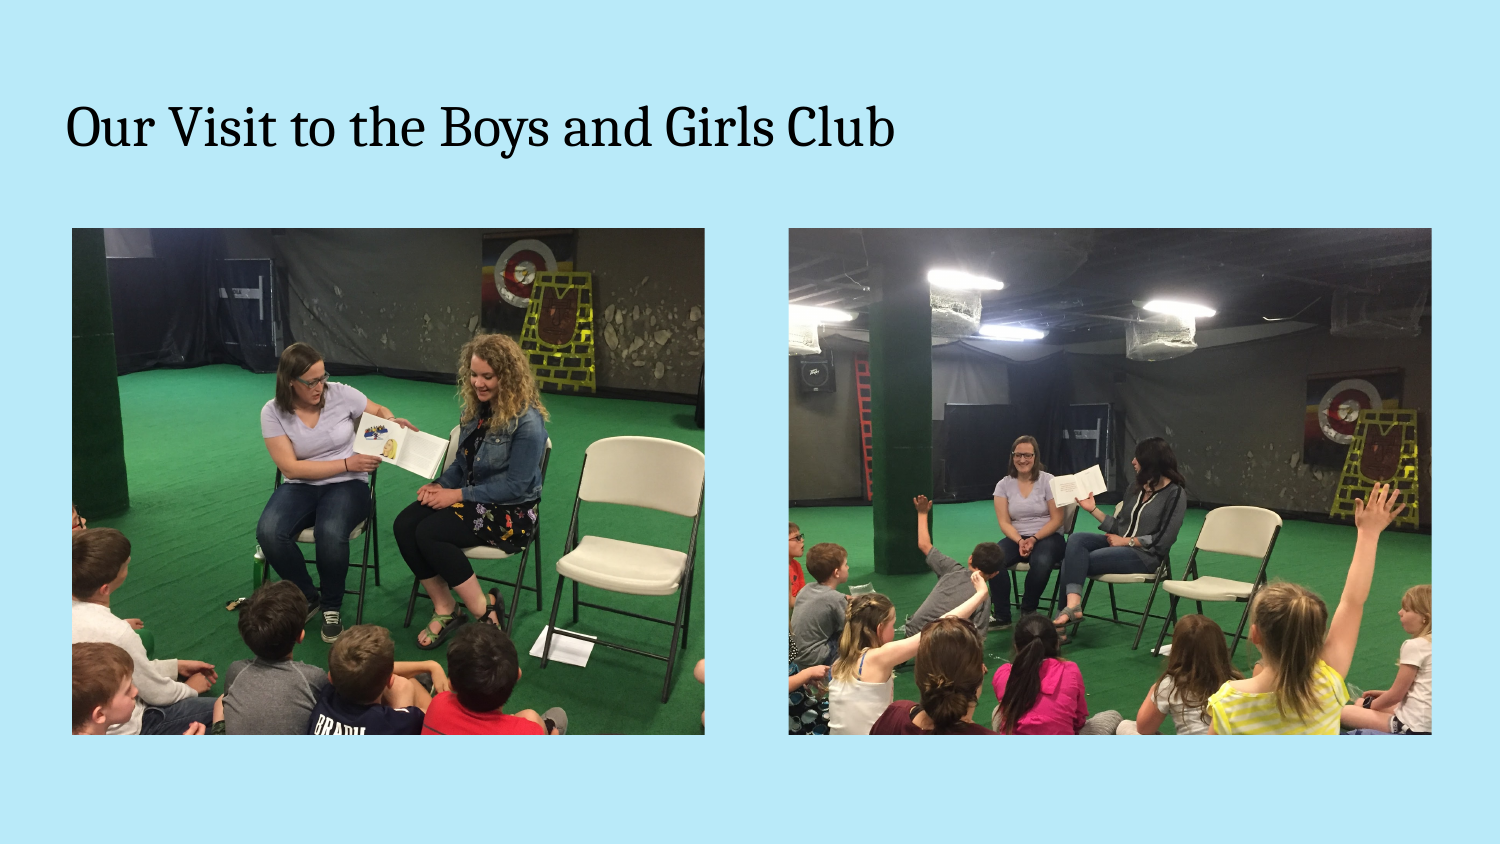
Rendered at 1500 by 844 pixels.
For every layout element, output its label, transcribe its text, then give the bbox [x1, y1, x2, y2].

picture [71, 228, 705, 735]
picture [788, 228, 1432, 735]
title Our Visit to the Boys and Girls Club [51, 72, 1449, 167]
